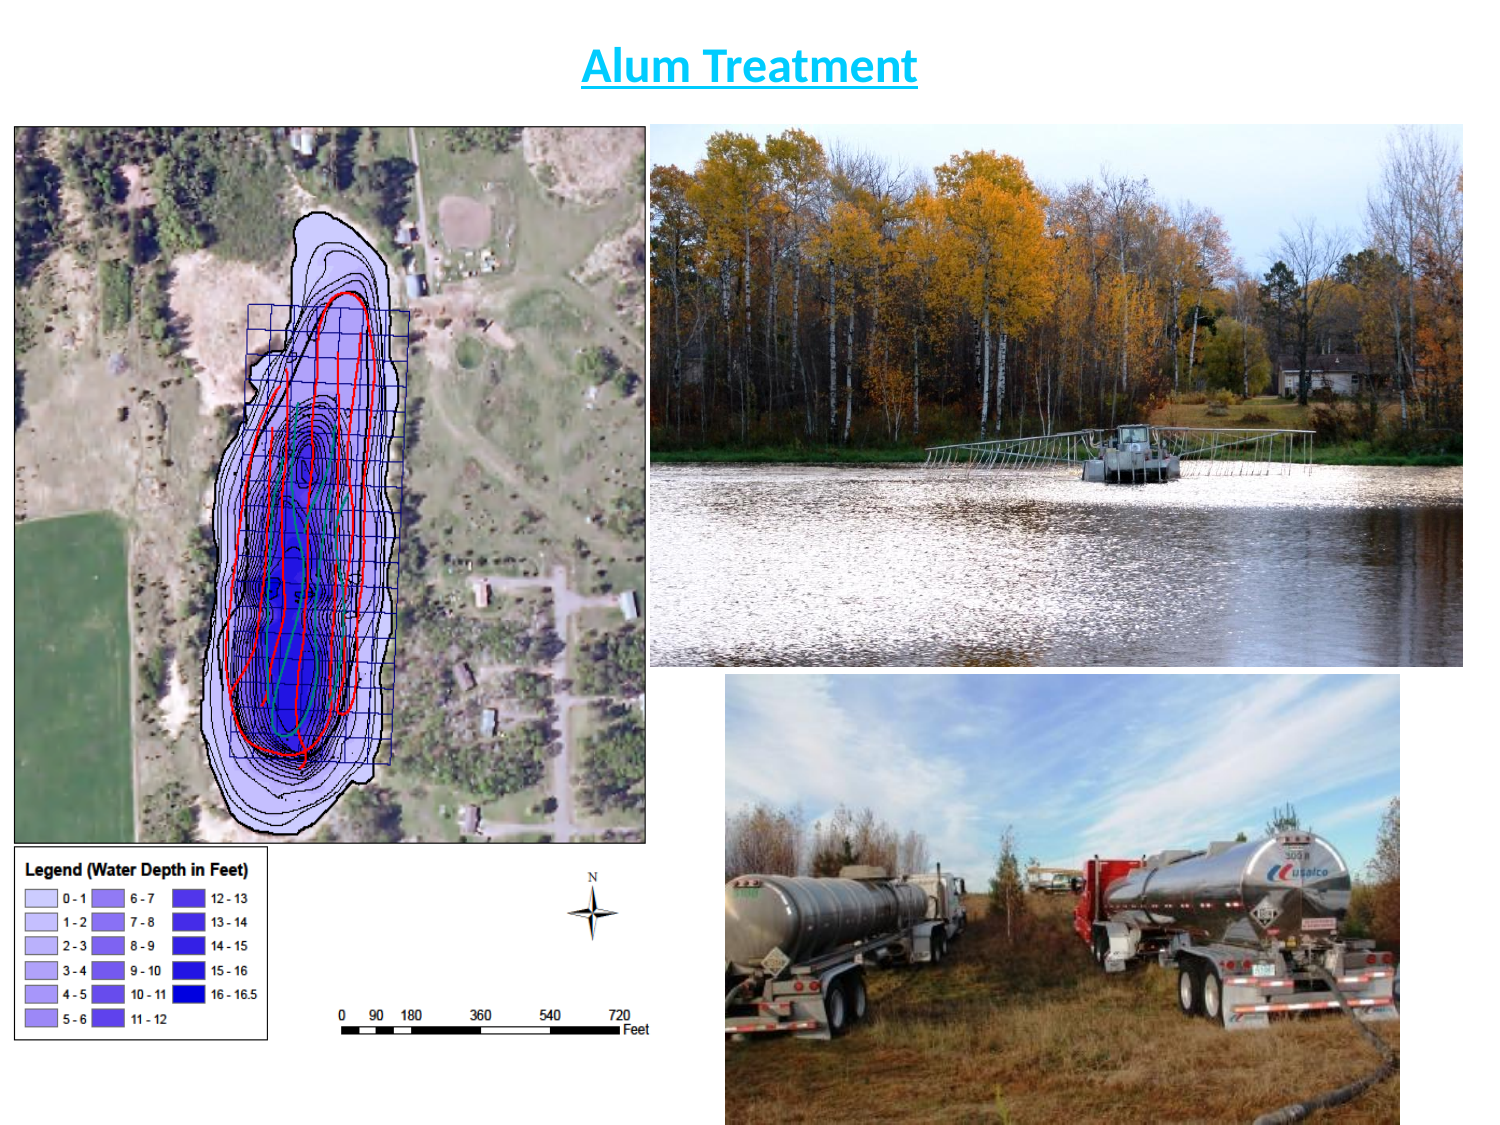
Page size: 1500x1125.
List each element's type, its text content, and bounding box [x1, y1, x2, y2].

picture [724, 674, 1400, 1125]
text_box Alum Treatment [0, 24, 1500, 100]
picture [0, 112, 1463, 1051]
